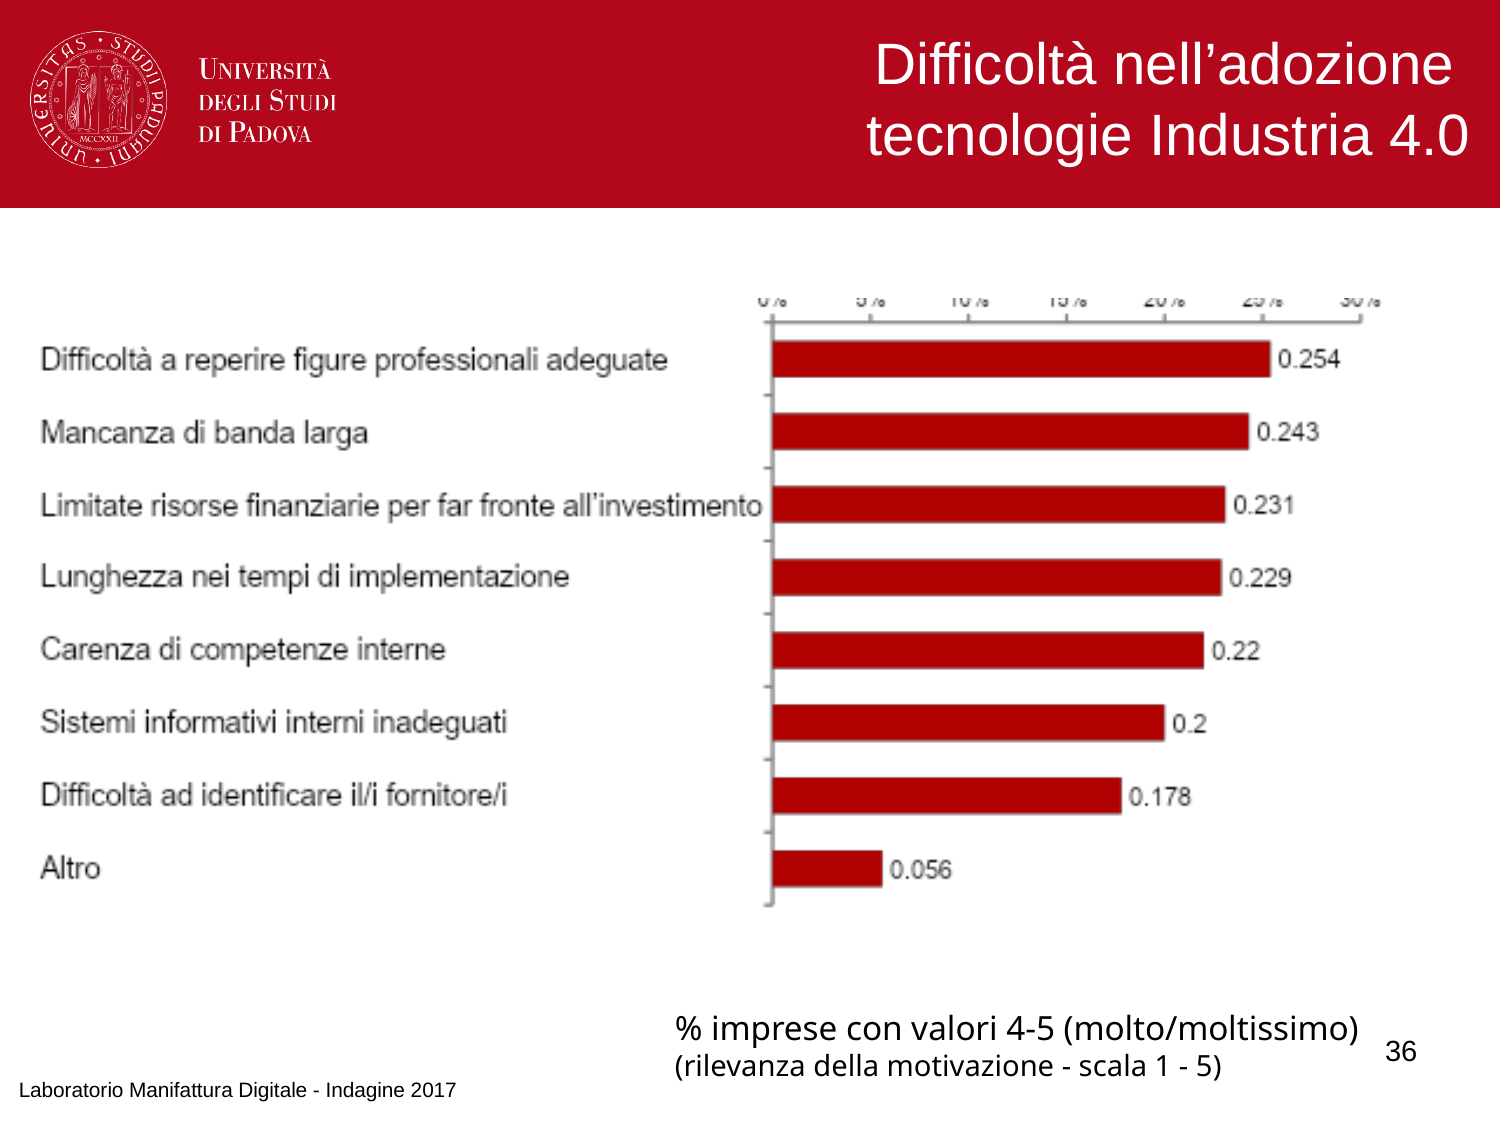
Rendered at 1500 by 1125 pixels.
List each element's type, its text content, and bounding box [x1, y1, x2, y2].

text_box Difficoltà nell’adozione tecnologie Industria 4.0 [850, 19, 1479, 166]
slide_number 36 [1375, 1024, 1425, 1125]
text_box % imprese con valori 4-5 (molto/moltissimo) (rilevanza della motivazione - scala 1 - 5) [667, 999, 1471, 1090]
picture [18, 298, 1425, 950]
picture [29, 30, 336, 168]
text_box [0, 0, 1500, 208]
text_box Laboratorio Manifattura Digitale - Indagine 2017 [11, 1069, 470, 1107]
